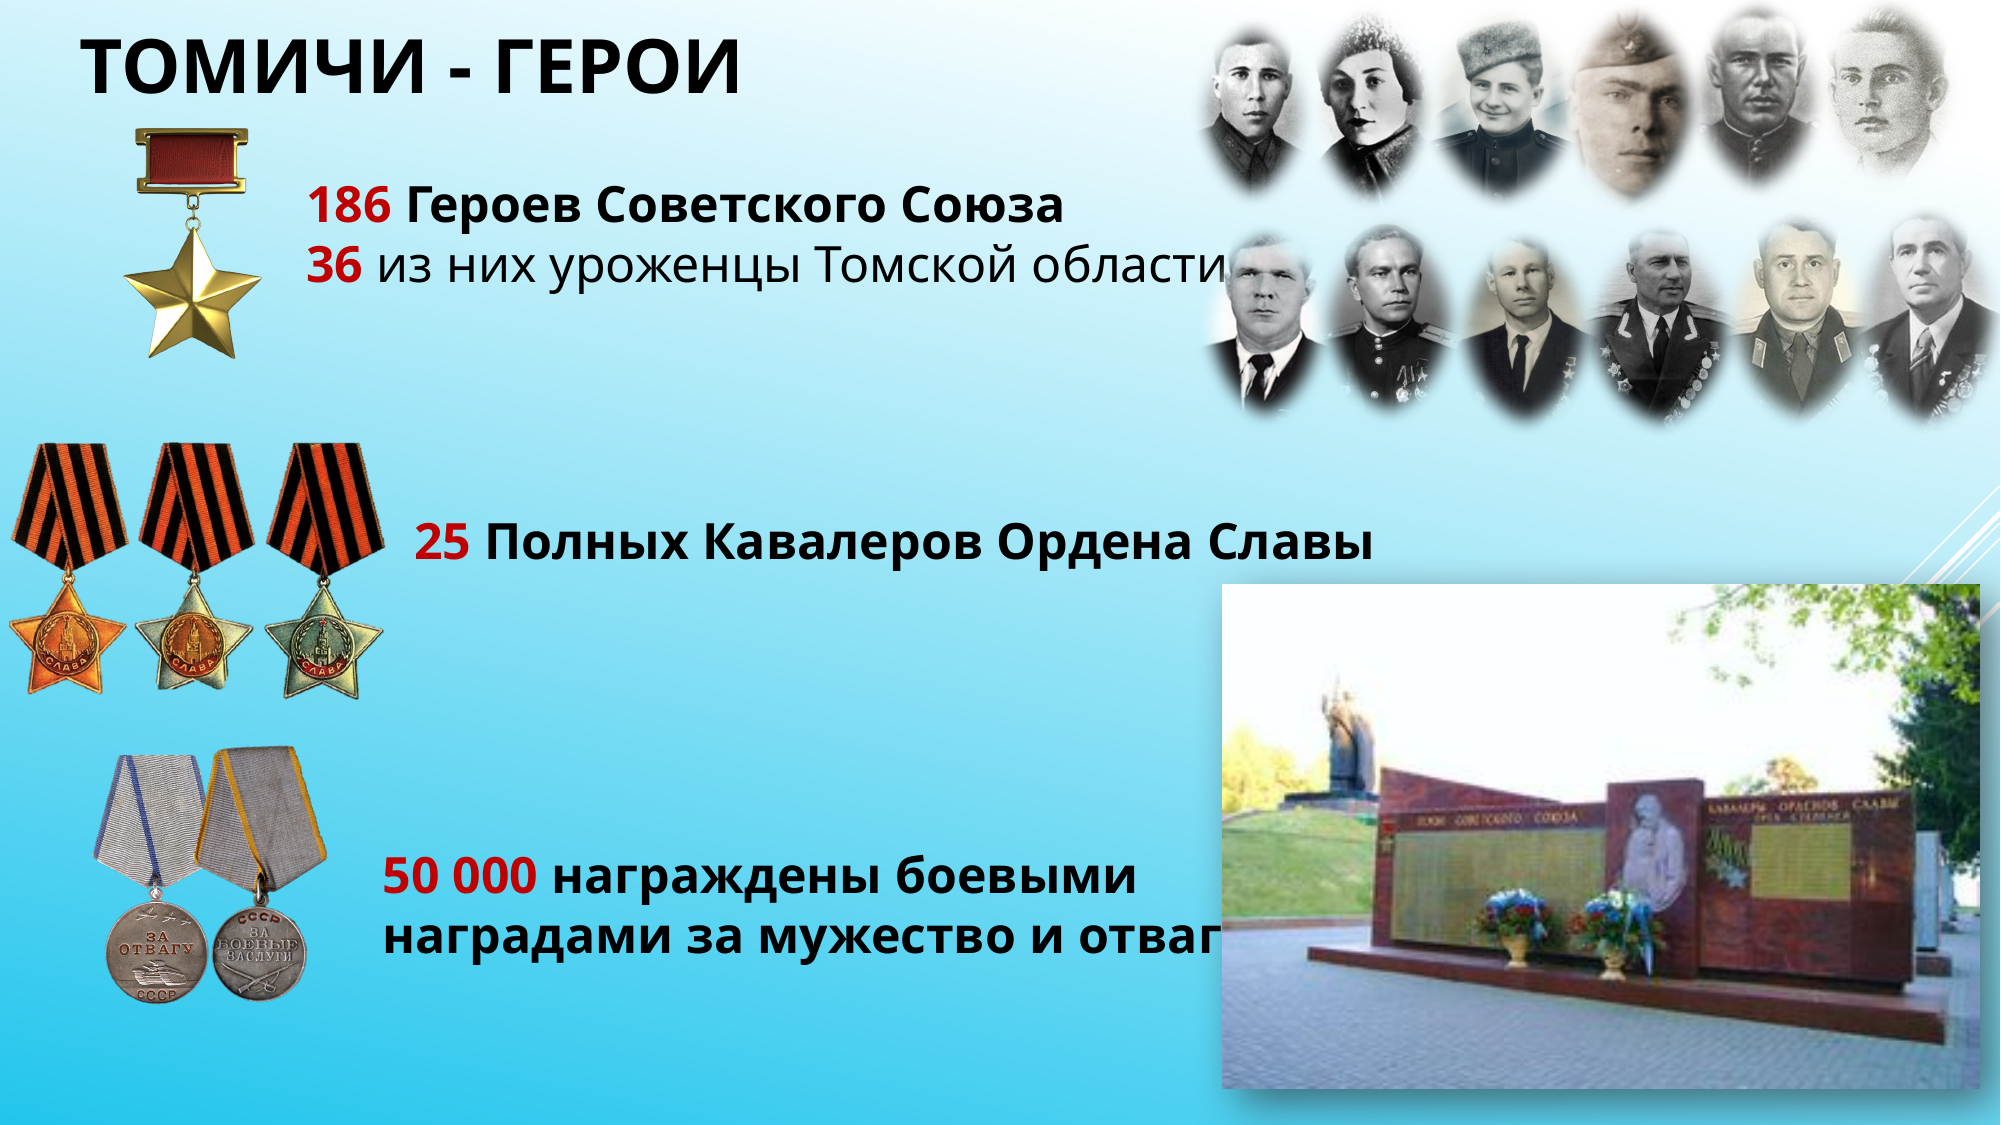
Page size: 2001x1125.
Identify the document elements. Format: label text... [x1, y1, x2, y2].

picture [123, 128, 262, 359]
picture [92, 743, 334, 1006]
picture [1187, 0, 2000, 443]
text_box 25 Полных Кавалеров Ордена Славы [400, 501, 1400, 577]
picture [0, 433, 400, 709]
text_box Томичи - герои [64, 11, 1187, 148]
picture [1222, 584, 1980, 1089]
text_box 186 Героев Советского Союза 36 из них уроженцы Томской области [291, 164, 1292, 300]
text_box 50 000 награждены боевыми наградами за мужество и отвагу [367, 836, 1205, 971]
